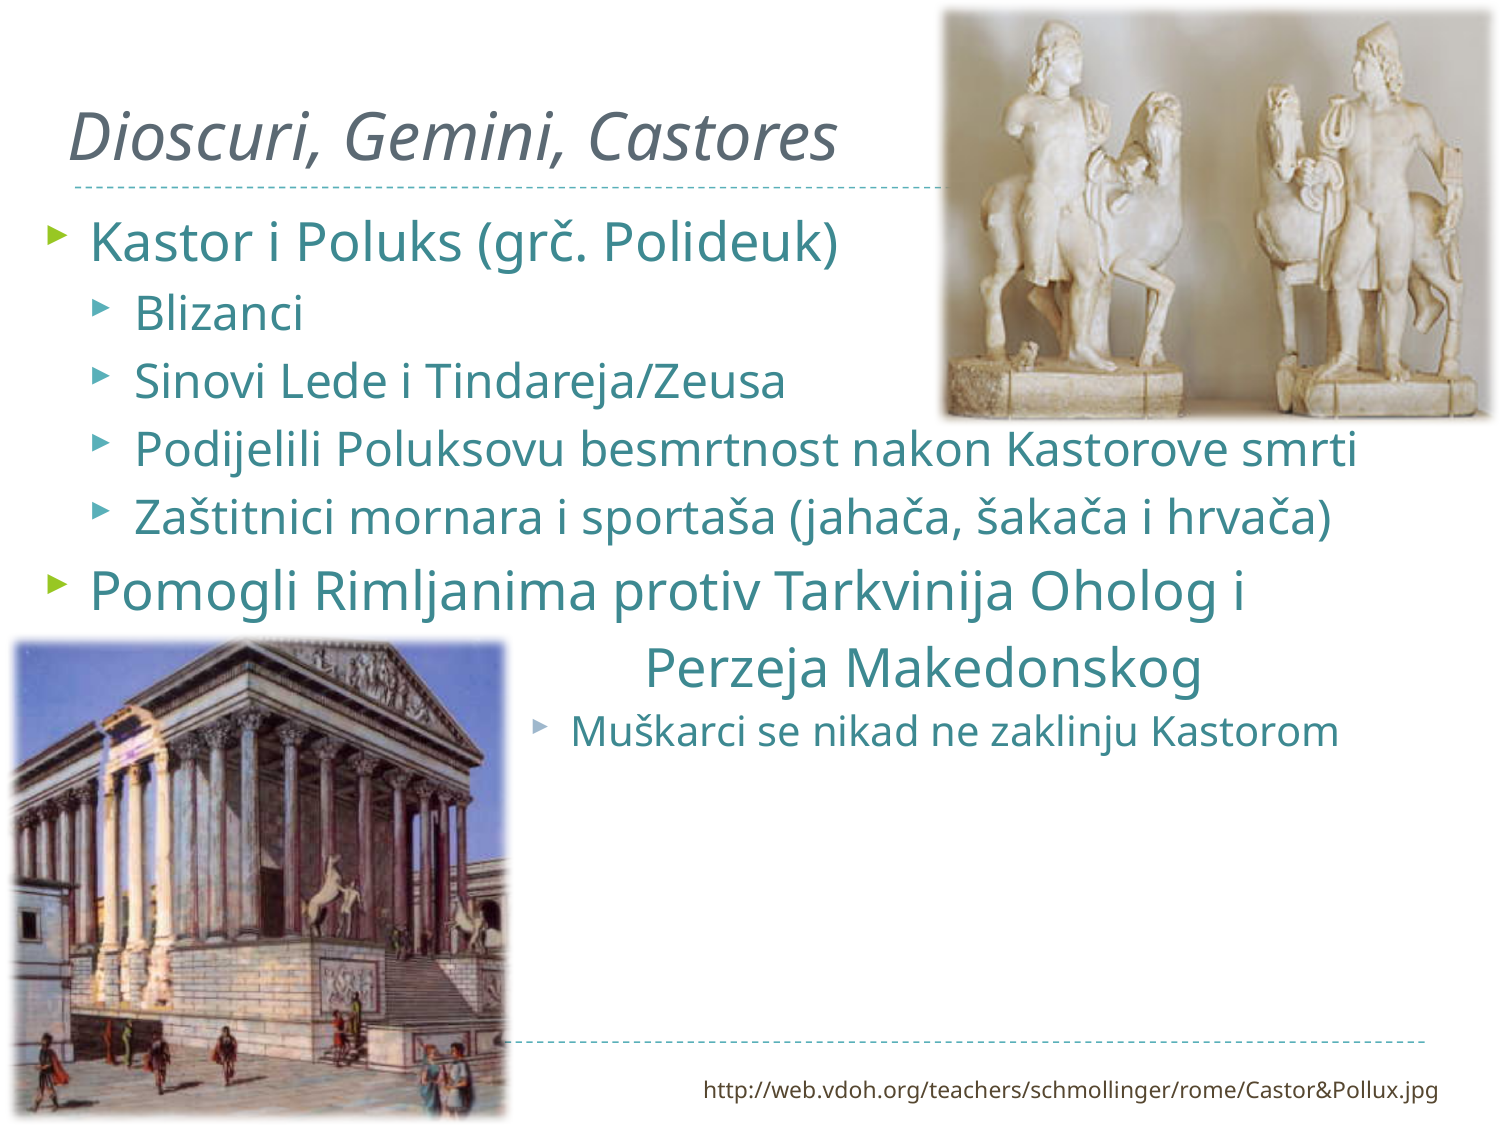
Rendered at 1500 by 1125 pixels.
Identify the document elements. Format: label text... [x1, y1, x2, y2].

list Kastor i Poluks (grč. Polideuk) Blizanci Sinovi Lede i Tindareja/Zeusa Podijelili Poluksovu besmrtnost nakon Kastorove smrti Zaštitnici mornara i sportaša (jahača, šakača i hrvača) Pomogli Rimljanima protiv Tarkvinija Oholog i Perzeja Makedonskog Muškarci se nikad ne zaklinju Kastorom [29, 200, 1471, 1010]
text_box http://web.vdoh.org/teachers/schmollinger/rome/Castor&Pollux.jpg [520, 1068, 1455, 1111]
title Dioscuri, Gemini, Castores [53, 19, 926, 182]
picture [932, 0, 1500, 427]
picture [4, 632, 514, 1125]
